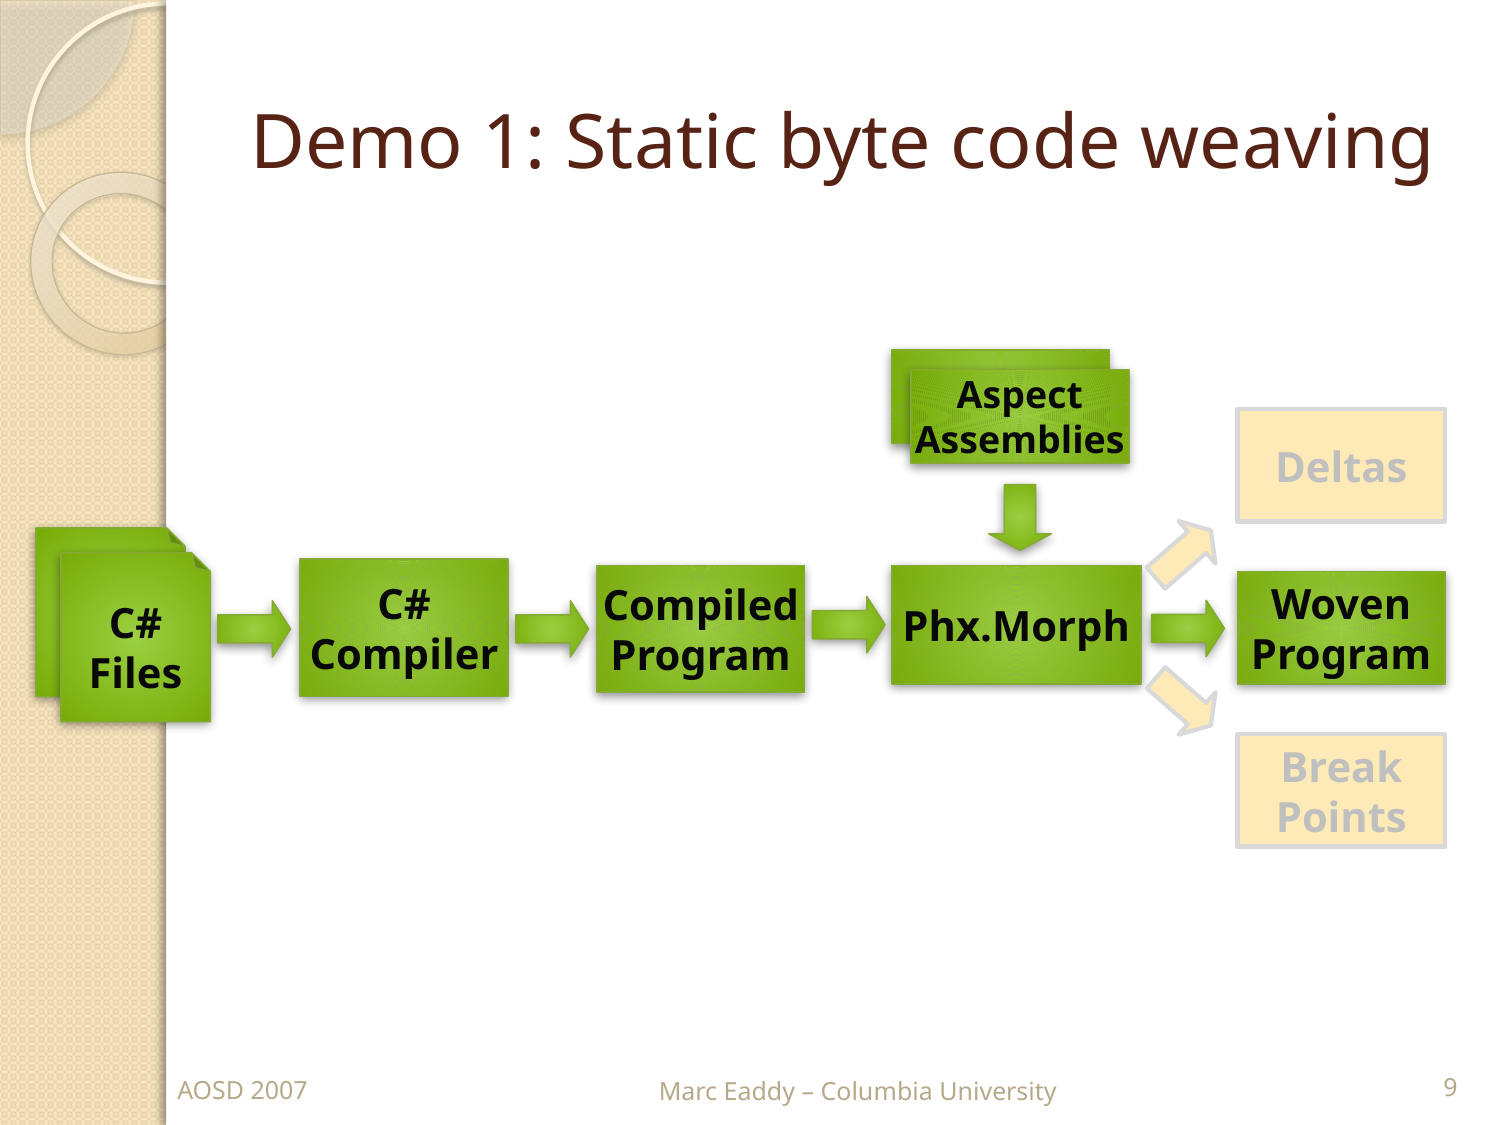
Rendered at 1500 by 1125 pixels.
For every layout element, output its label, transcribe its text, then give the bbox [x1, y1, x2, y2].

text_box [891, 349, 1110, 444]
text_box [217, 600, 292, 658]
text_box [515, 600, 589, 658]
text_box [1150, 599, 1226, 658]
text_box Phx.Morph [891, 565, 1142, 685]
text_box Aspect Assemblies [910, 369, 1130, 464]
text_box [1144, 519, 1218, 591]
text_box Deltas [1235, 407, 1447, 524]
text_box [988, 483, 1053, 551]
text_box [811, 595, 886, 654]
text_box [1144, 665, 1218, 737]
text_box C# Compiler [299, 558, 509, 697]
text_box [35, 527, 186, 698]
slide_number 9 [1413, 1034, 1488, 1113]
text_box Woven Program [1237, 571, 1446, 685]
footer AOSD 2007 [162, 1037, 638, 1116]
title Demo 1: Static byte code weaving [235, 45, 1466, 233]
text_box Compiled Program [596, 565, 805, 693]
text_box Break Points [1235, 732, 1447, 849]
text_box C# Files [60, 552, 212, 723]
